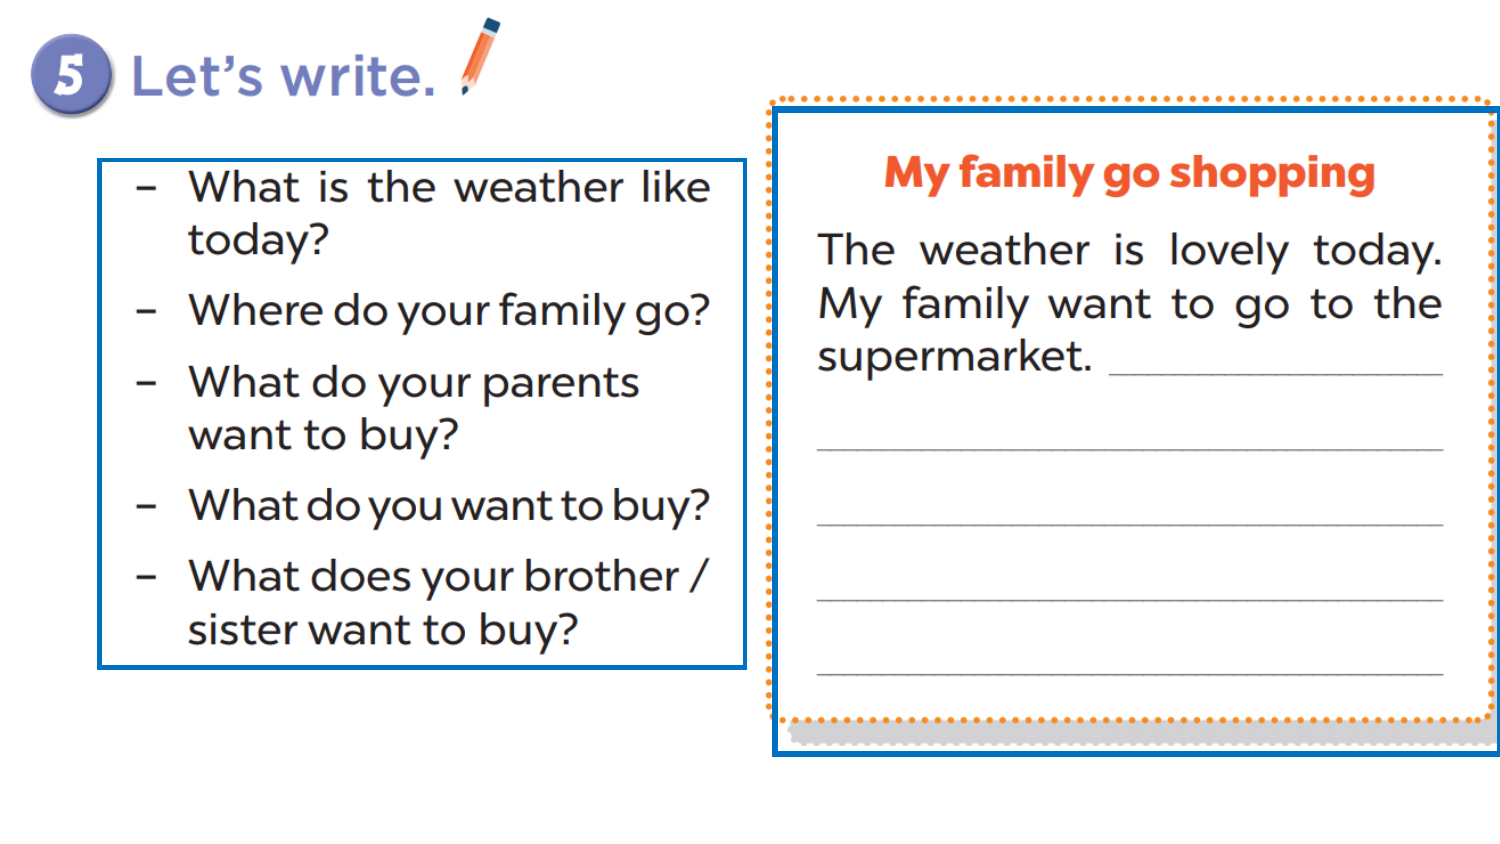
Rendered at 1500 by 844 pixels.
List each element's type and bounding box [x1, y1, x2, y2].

picture [24, 1, 1500, 755]
